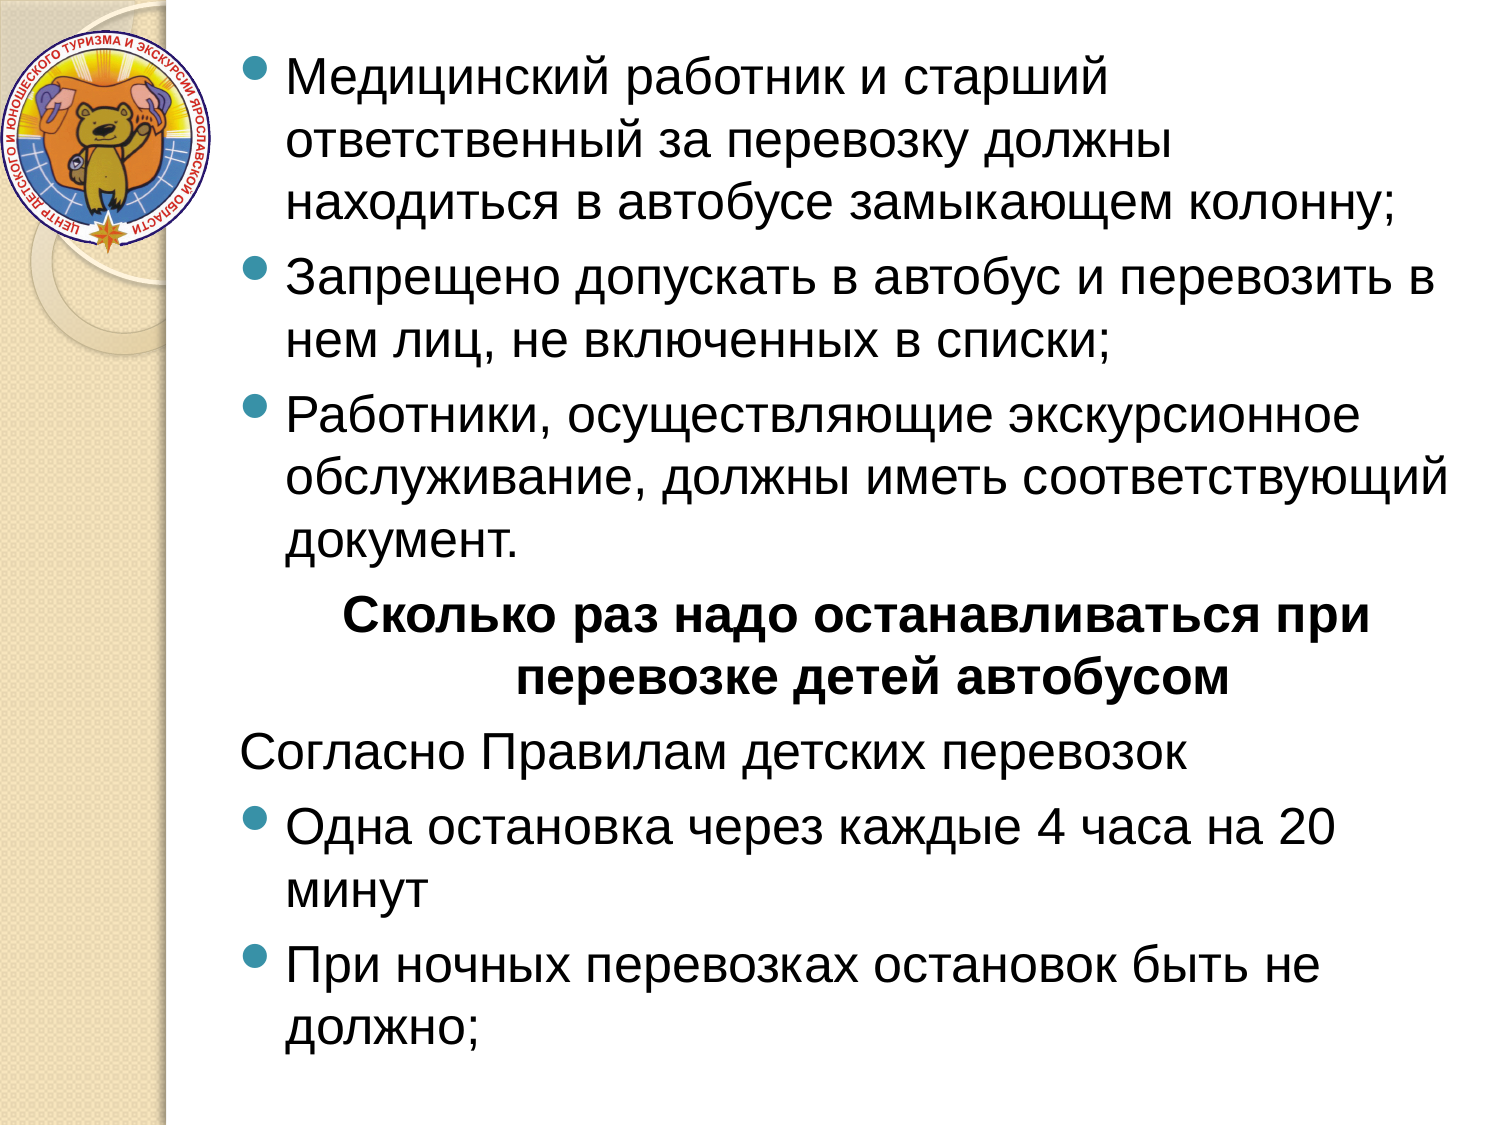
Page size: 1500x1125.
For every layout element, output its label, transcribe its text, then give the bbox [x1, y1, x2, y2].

picture [0, 30, 212, 257]
list Медицинский работник и старший ответственный за перевозку должны находиться в автобусе замыкающем колонну; Запрещено допускать в автобус и перевозить в нем лиц, не включенных в списки; Работники, осуществляющие экскурсионное обслуживание, должны иметь соответствующий документ. Сколько раз надо останавливаться при перевозке детей автобусом Согласно Правилам детских перевозок Одна остановка через каждые 4 часа на 20 минут При ночных перевозках остановок быть не должно; [210, 34, 1476, 1079]
